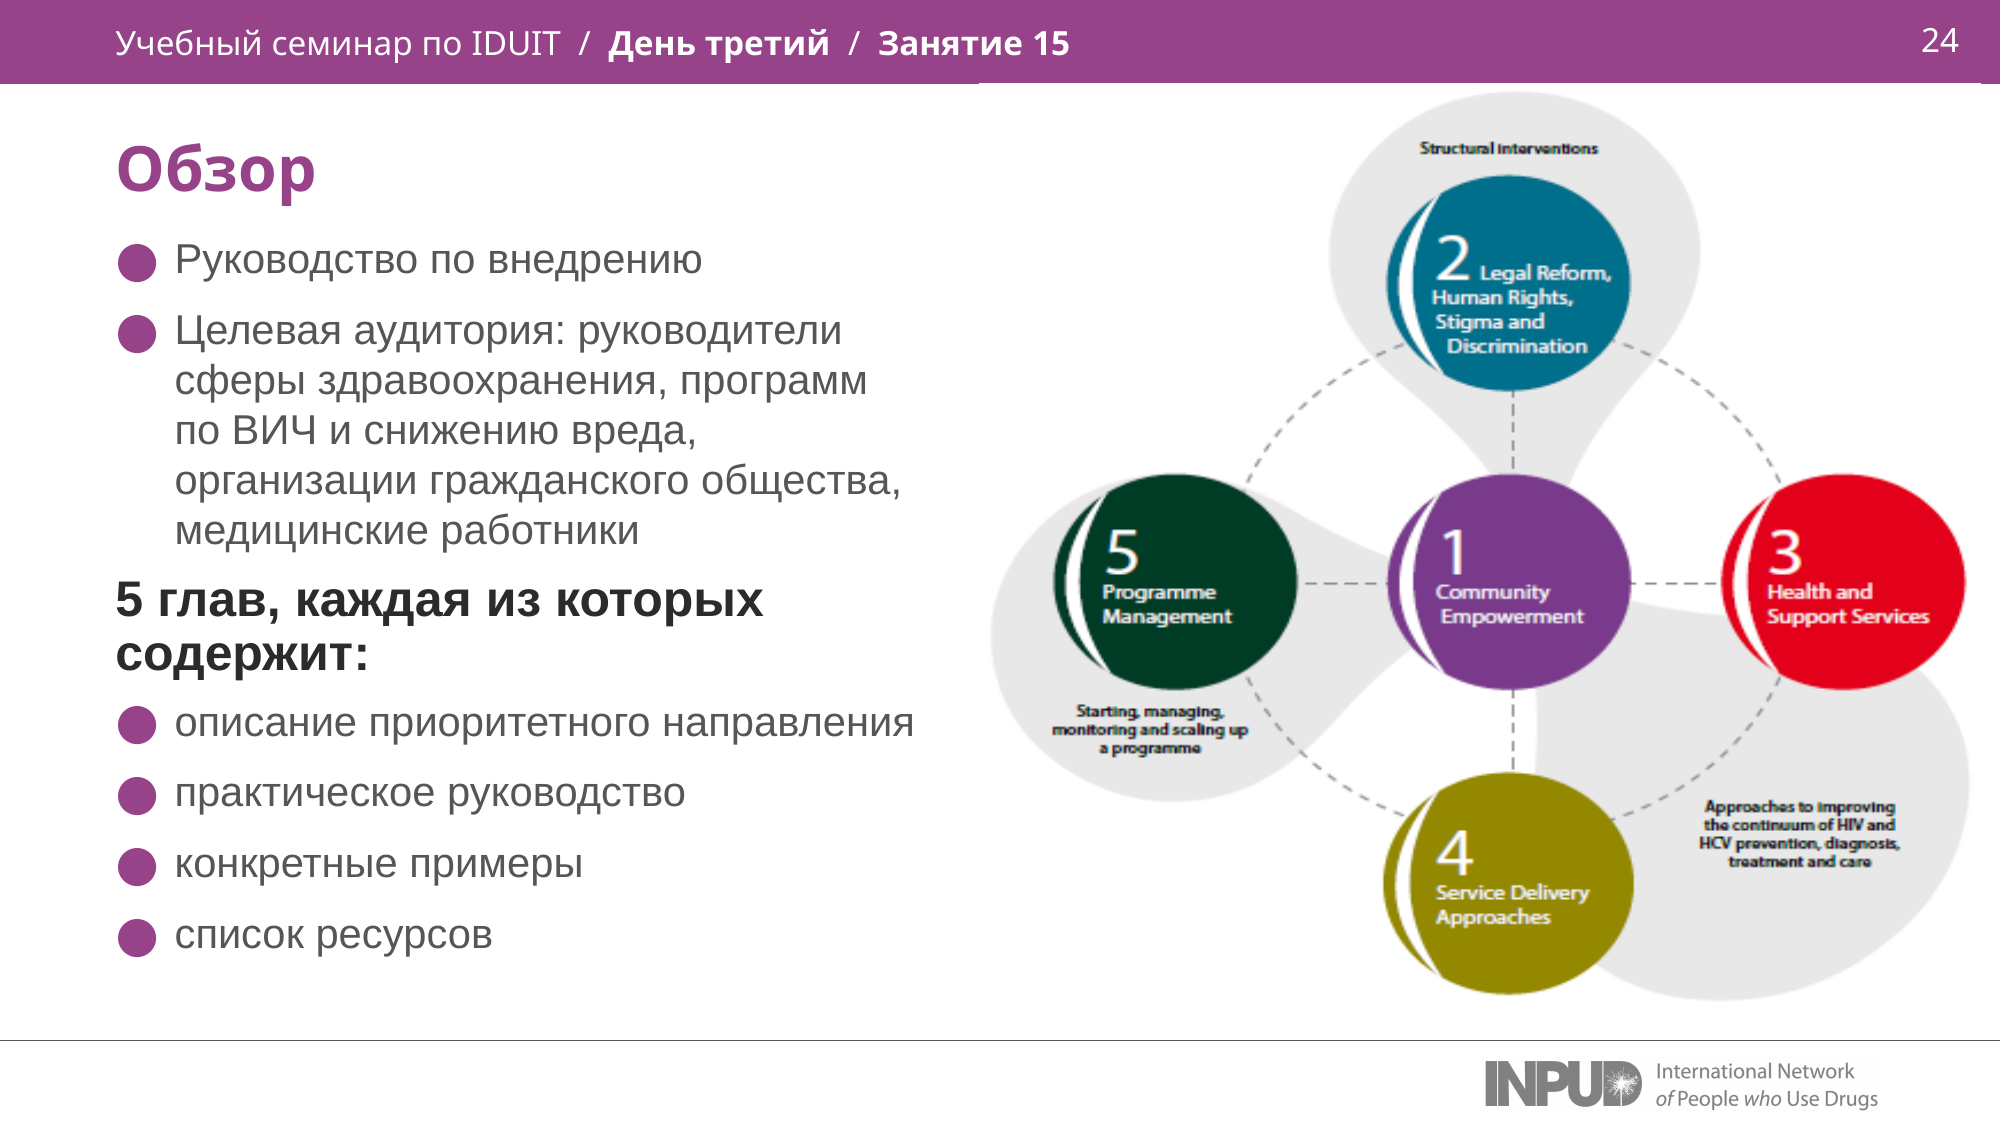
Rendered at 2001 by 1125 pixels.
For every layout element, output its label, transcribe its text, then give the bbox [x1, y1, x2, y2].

text_box Учебный семинар по IDUIT / День третий / Занятие 15 [115, 0, 1712, 84]
picture [980, 84, 1980, 1026]
list Руководство по внедрению Целевая аудитория: руководители сферы здравоохранения, программ по ВИЧ и снижению вреда, организации гражданского общества, медицинские работники 5 глав, каждая из которых содержит: описание приоритетного направления практическое руководство конкретные примеры список ресурсов [115, 231, 925, 1026]
text_box Обзор [115, 137, 979, 232]
